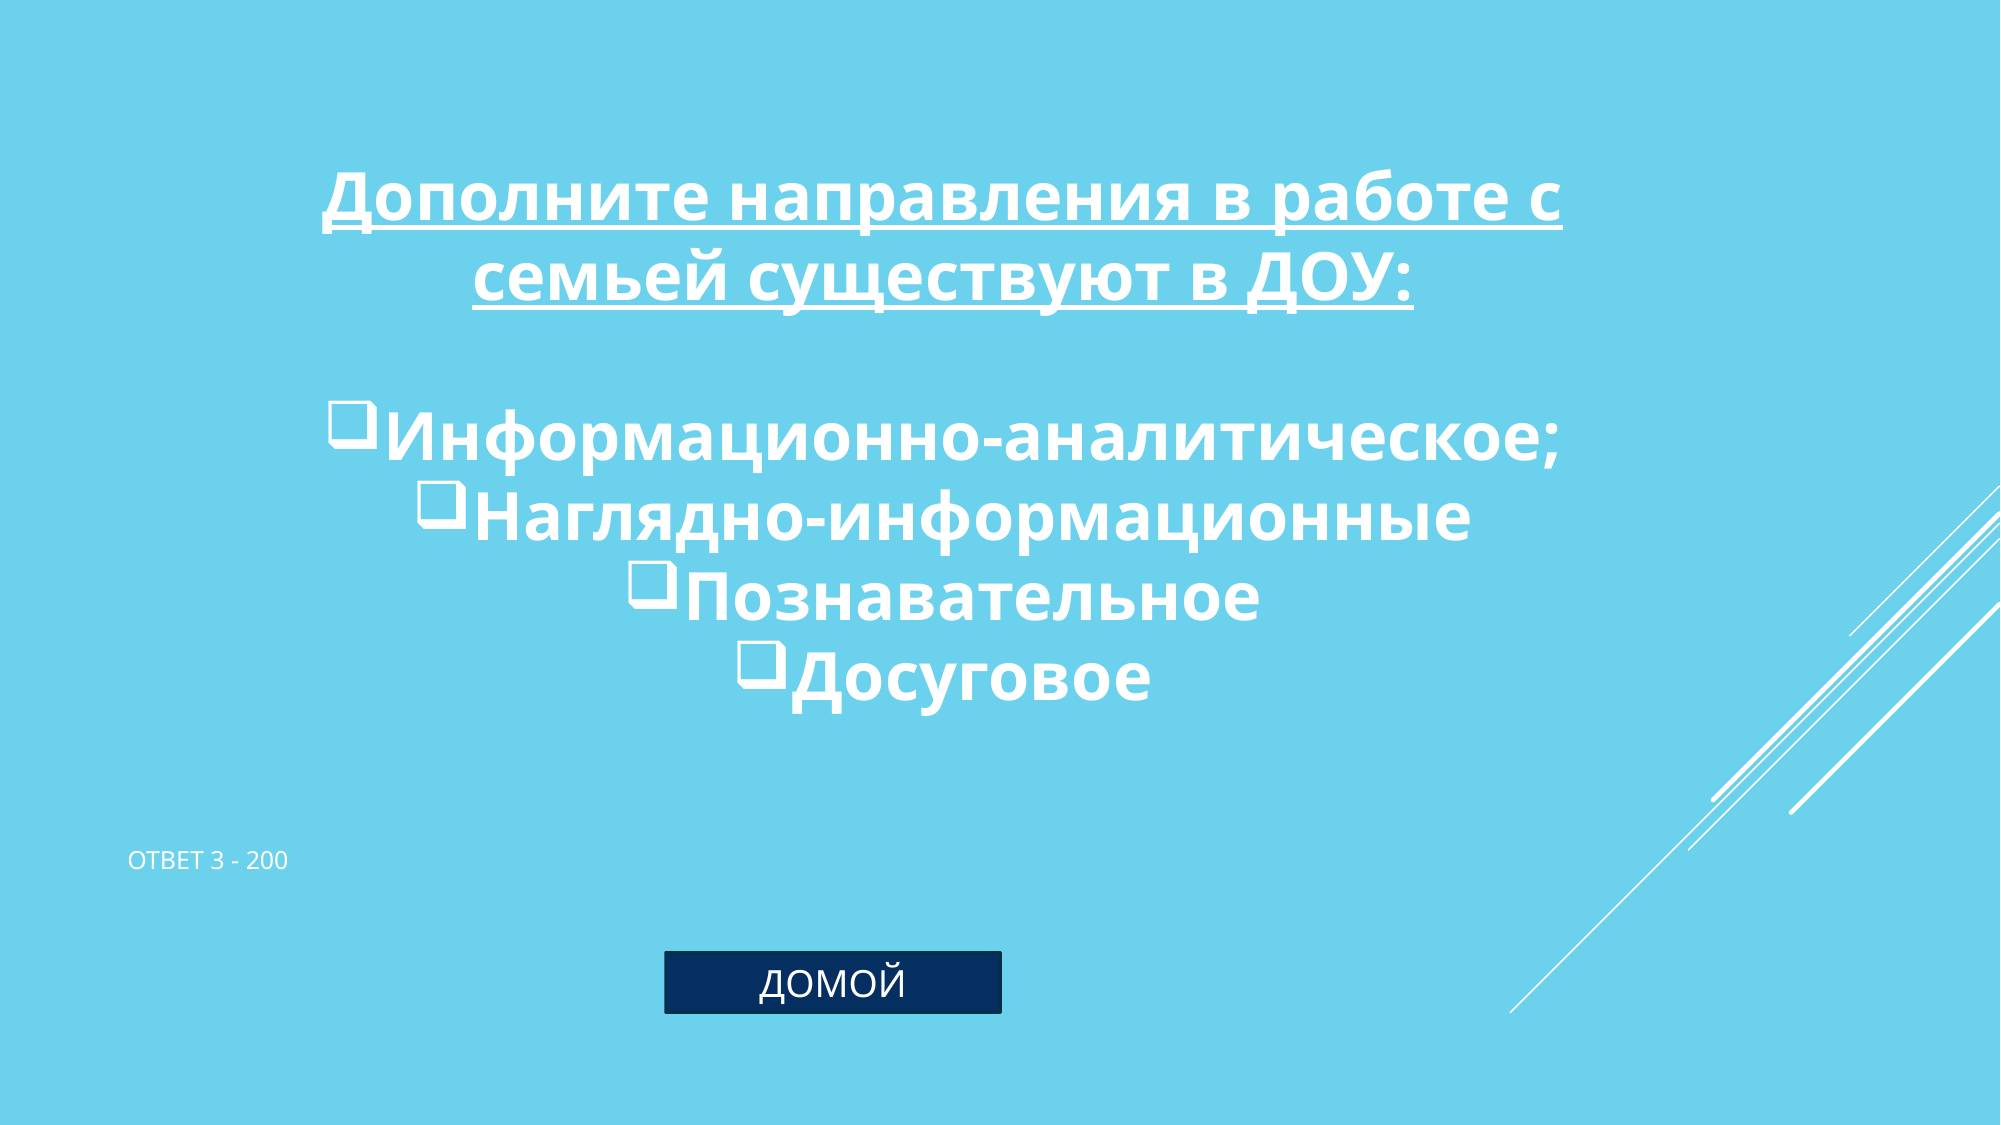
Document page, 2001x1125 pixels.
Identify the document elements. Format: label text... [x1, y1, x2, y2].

title Ответ 3 - 200 [112, 736, 1513, 984]
text_box Дополните направления в работе с семьей существуют в ДОУ: Информационно-аналитическое; Наглядно-информационные Познавательное Досуговое [229, 146, 1656, 821]
